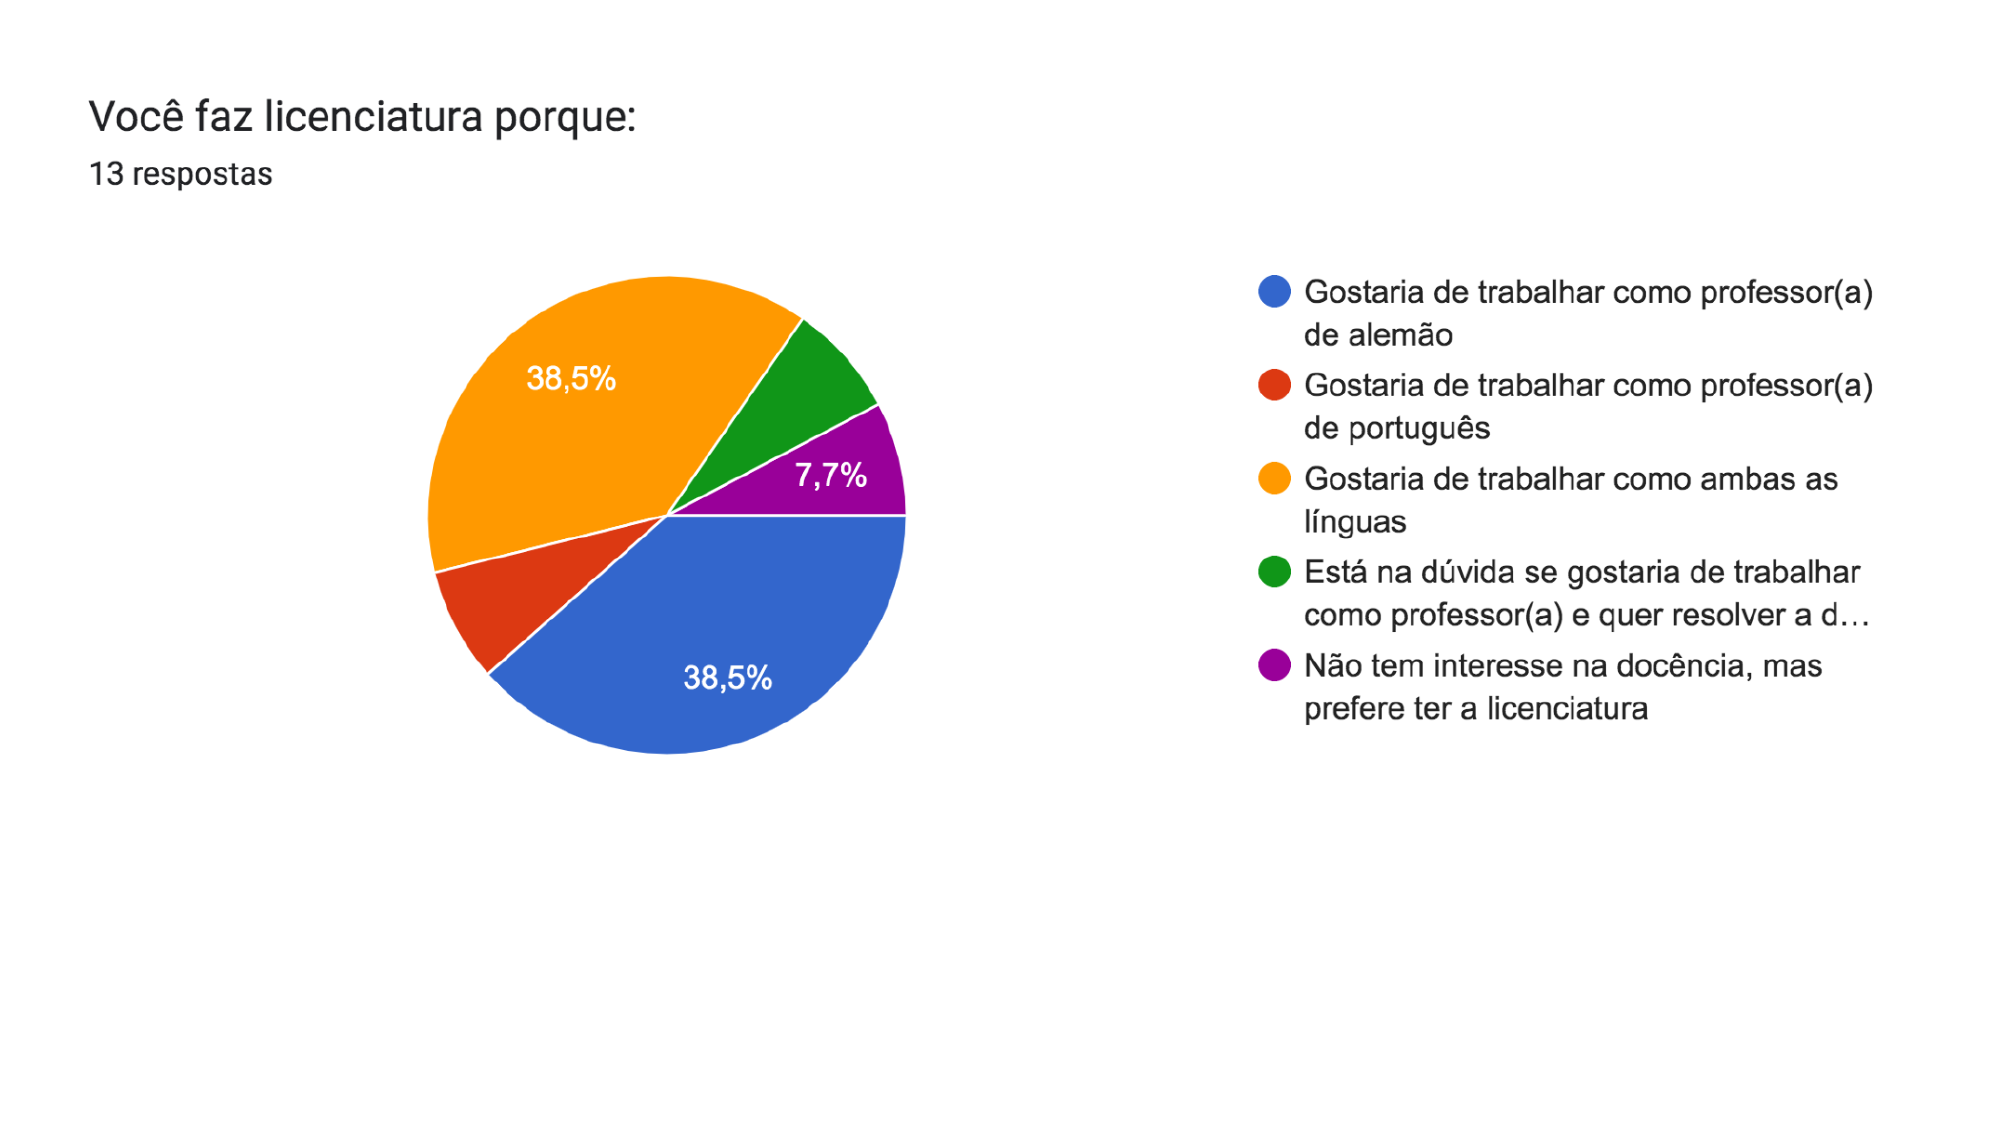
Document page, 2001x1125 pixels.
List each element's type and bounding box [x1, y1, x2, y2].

picture [24, 24, 1976, 846]
